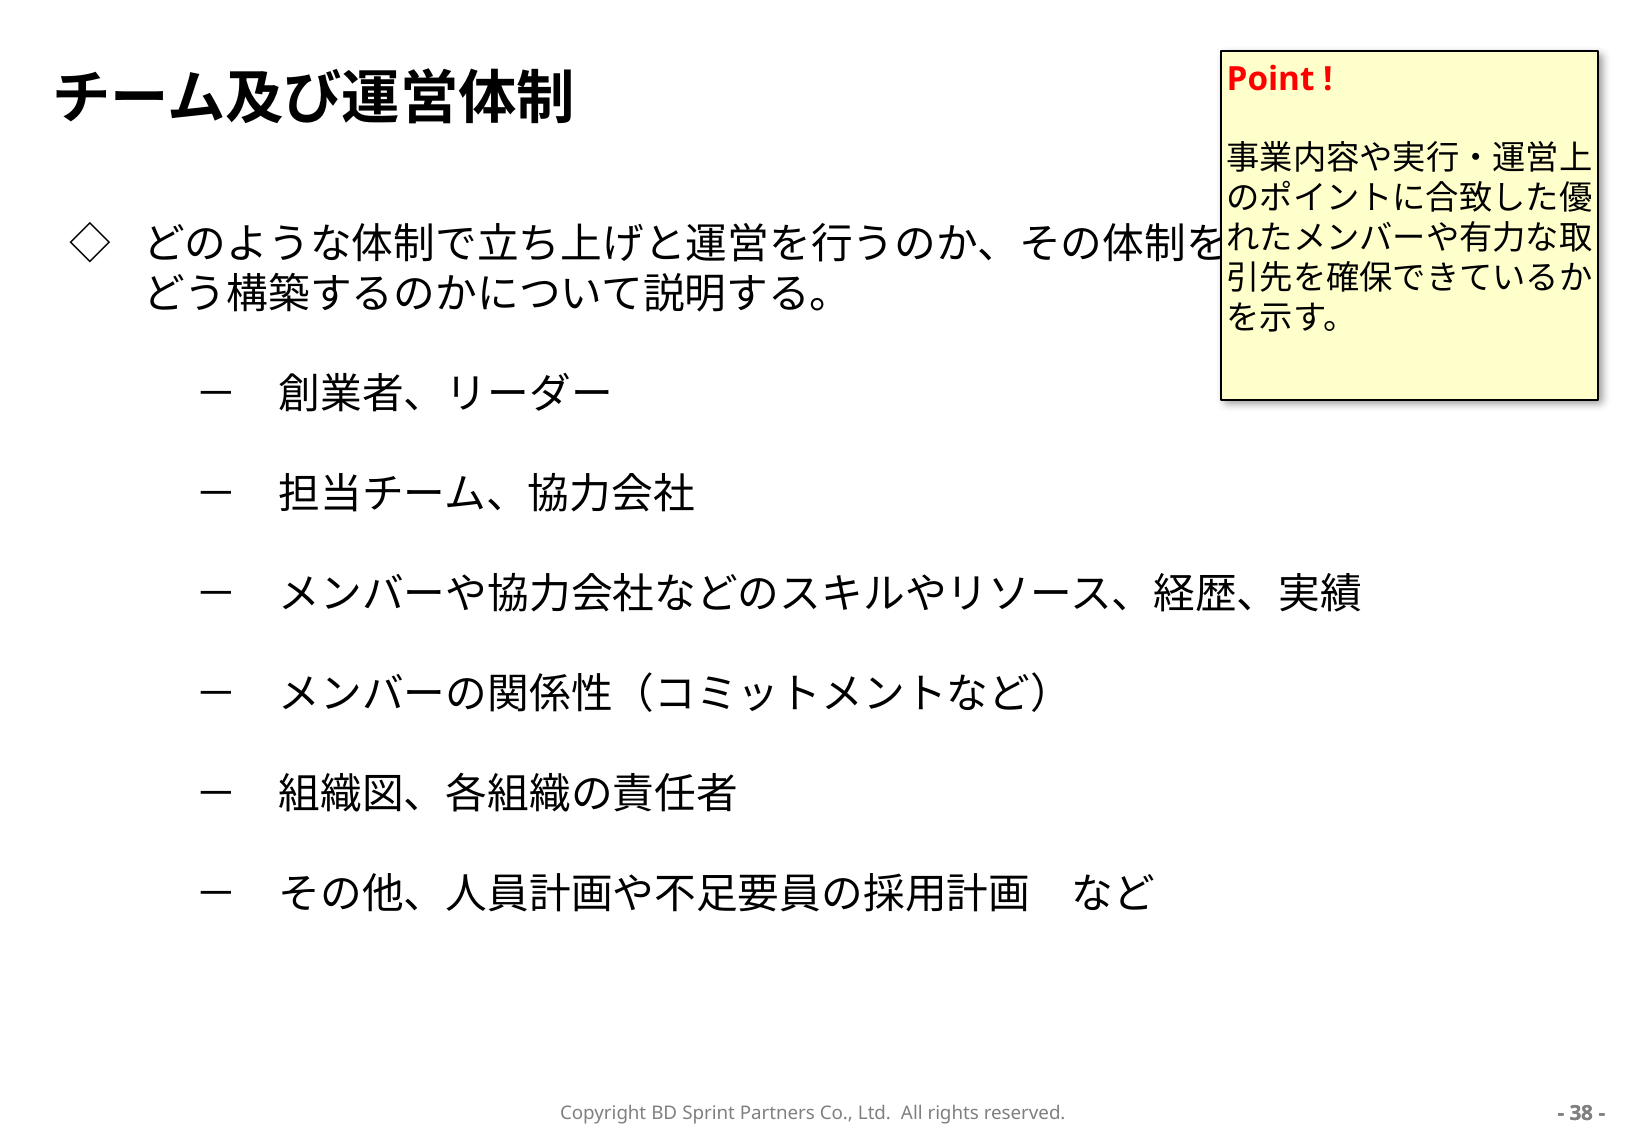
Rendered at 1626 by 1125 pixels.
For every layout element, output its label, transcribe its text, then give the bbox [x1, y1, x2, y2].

text_box Point ! 事業内容や実行・運営上のポイントに合致した優れたメンバーや有力な取引先を確保できているかを示す。 [1220, 50, 1599, 401]
title チーム及び運営体制 [52, 37, 1434, 163]
text_box ◇ どのような体制で立ち上げと運営を行うのか、その体制を どう構築するのかについて説明する。 － 創業者、リーダー － 担当チーム、協力会社 － メンバーや協力会社などのスキルやリソース、経歴、実績 － メンバーの関係性（コミットメントなど） － 組織図、各組織の責任者 － その他、人員計画や不足要員の採用計画 など [52, 204, 1521, 929]
